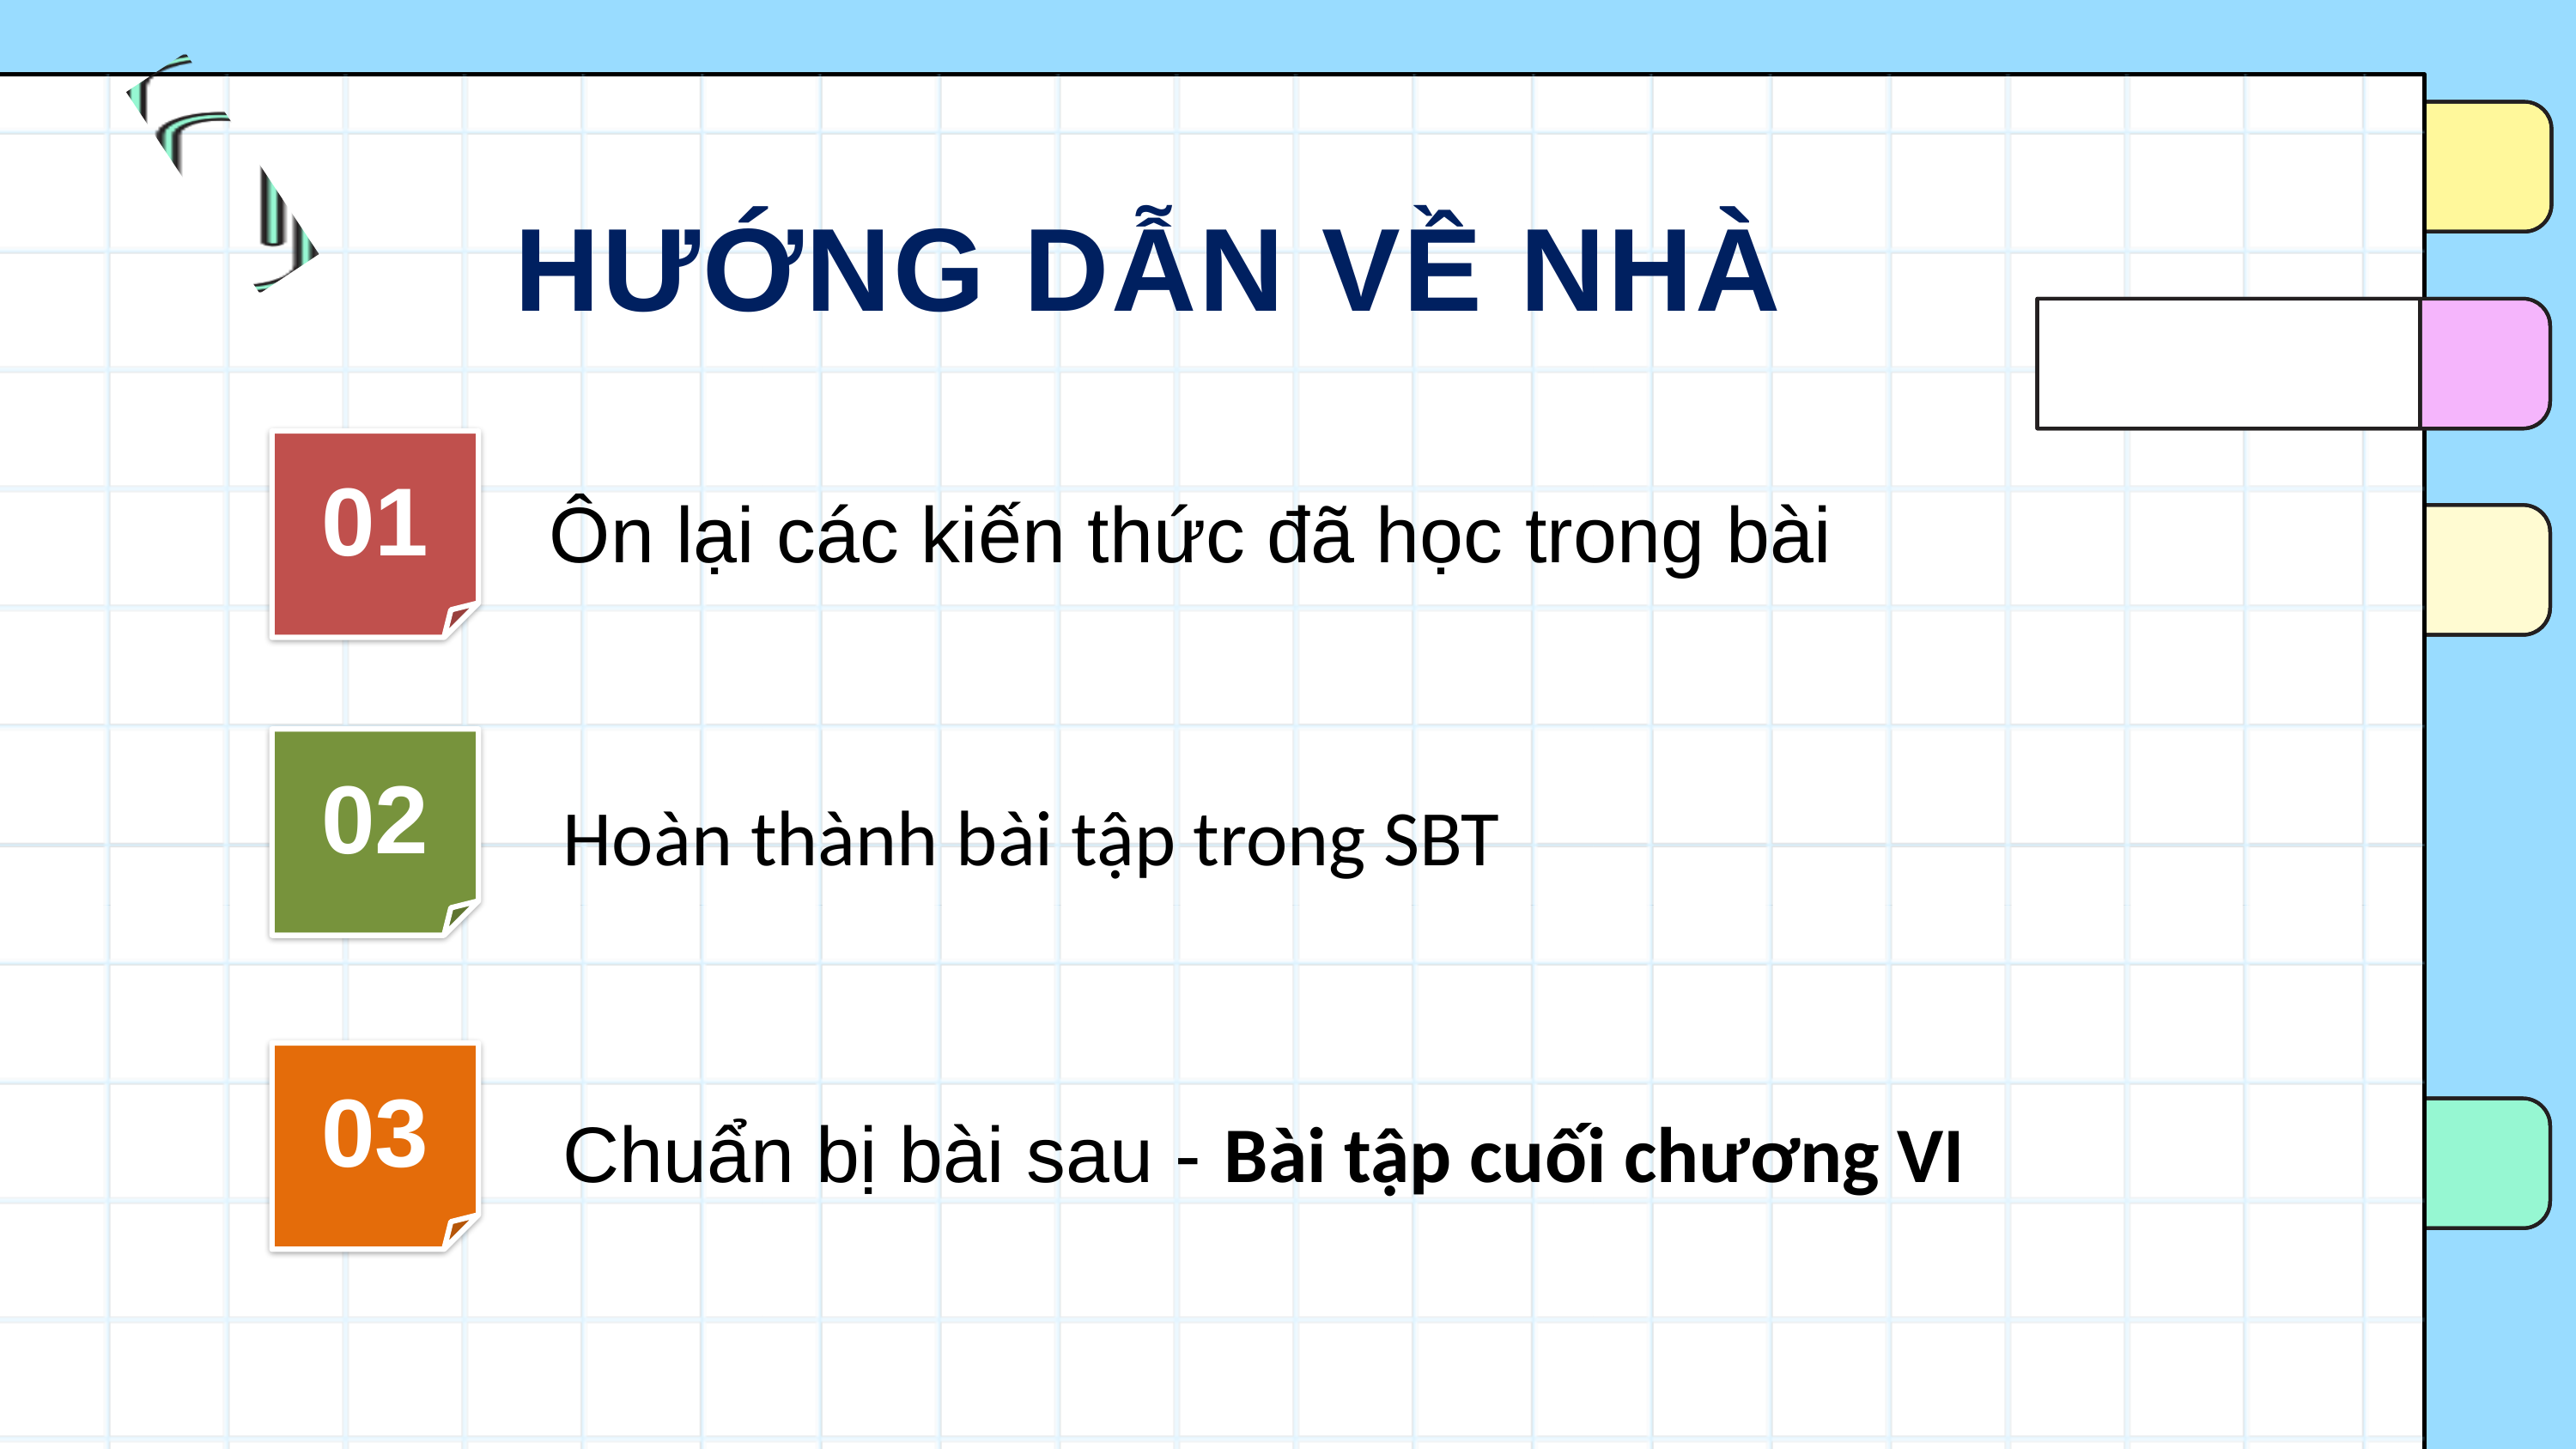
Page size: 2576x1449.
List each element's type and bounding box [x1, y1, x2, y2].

text_box [2035, 296, 2553, 431]
text_box [0, 74, 2425, 1449]
text_box [2432, 1096, 2553, 1231]
text_box [2432, 100, 2554, 234]
text_box [2432, 502, 2553, 637]
text_box [159, 52, 197, 70]
